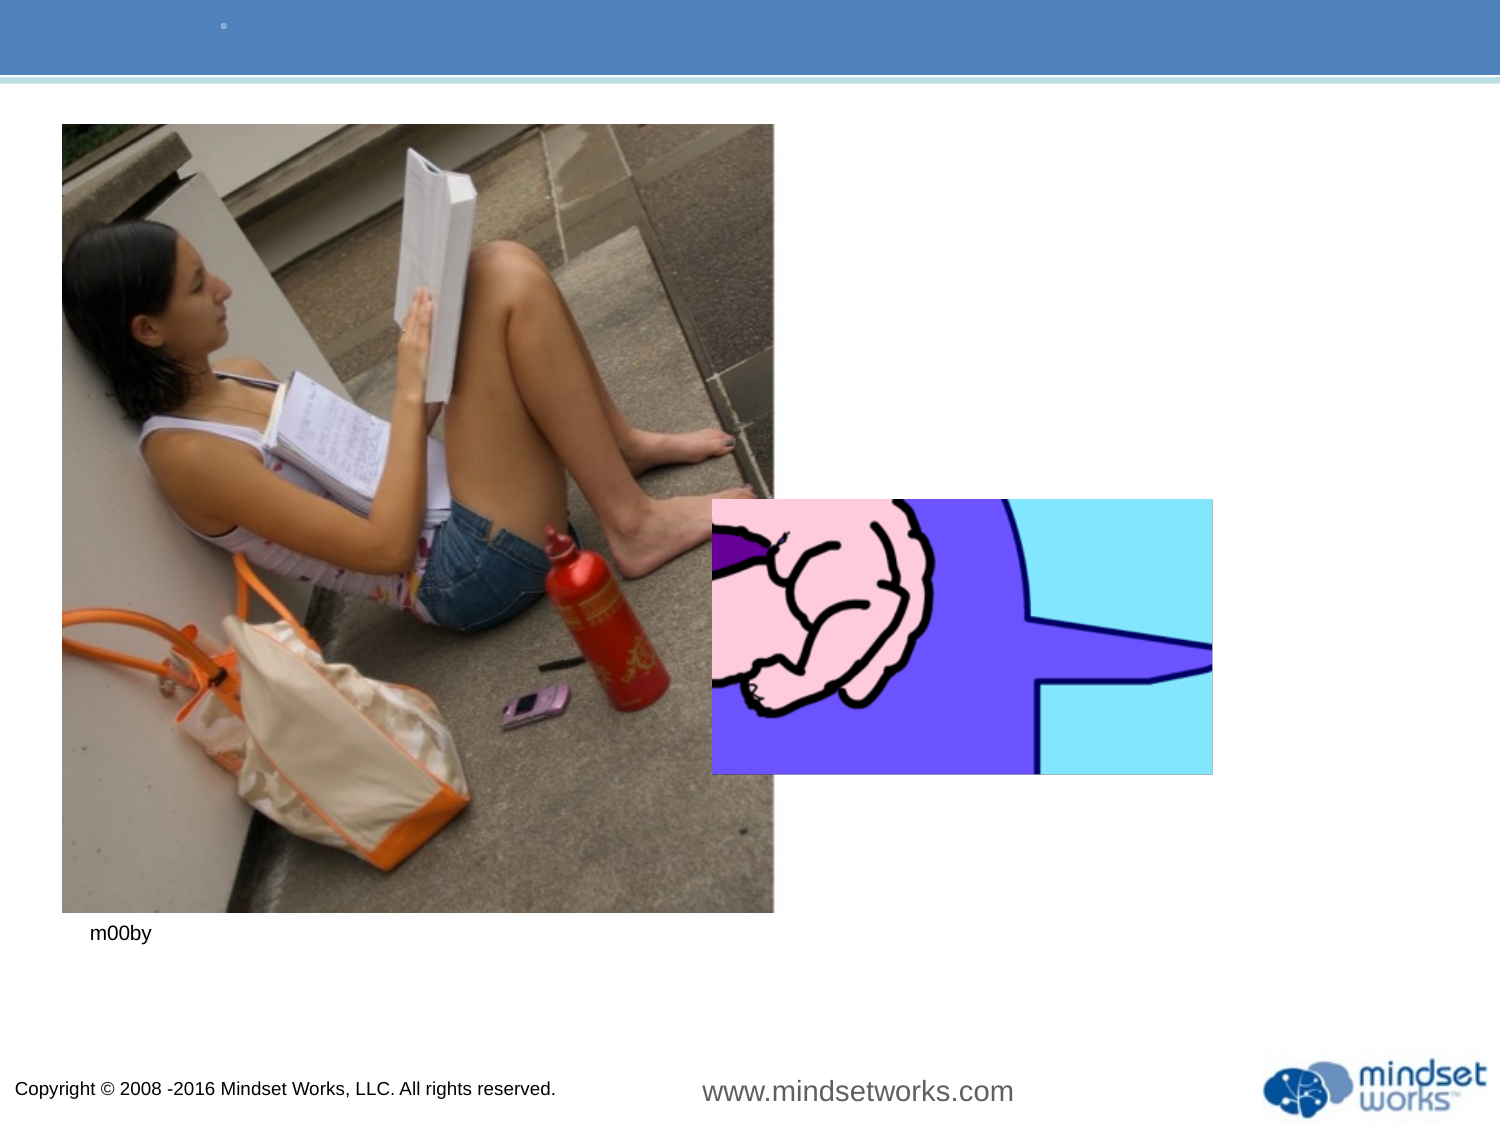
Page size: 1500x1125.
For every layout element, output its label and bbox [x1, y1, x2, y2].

picture [1262, 1046, 1488, 1125]
text_box [62, 124, 826, 954]
picture [712, 499, 1500, 988]
